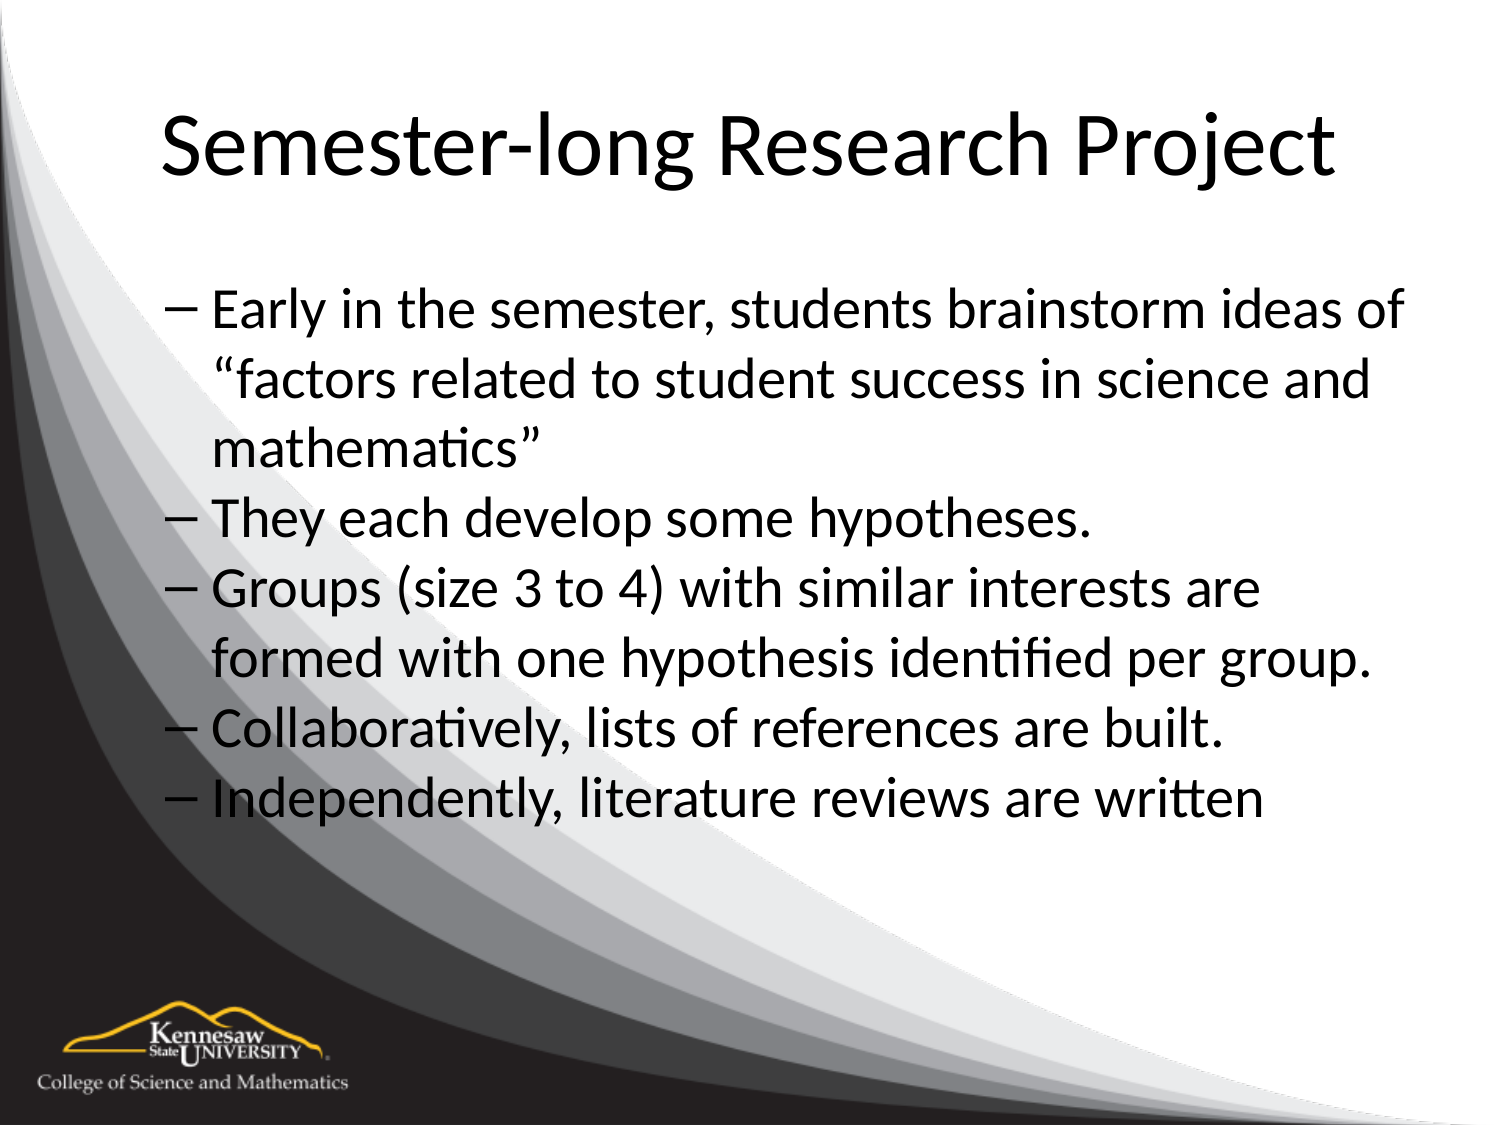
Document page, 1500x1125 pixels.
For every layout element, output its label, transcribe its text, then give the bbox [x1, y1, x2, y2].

list Early in the semester, students brainstorm ideas of “factors related to student success in science and mathematics” They each develop some hypotheses. Groups (size 3 to 4) with similar interests are formed with one hypothesis identified per group. Collaboratively, lists of references are built. Independently, literature reviews are written [75, 262, 1425, 1005]
title Semester-long Research Project [75, 45, 1425, 233]
